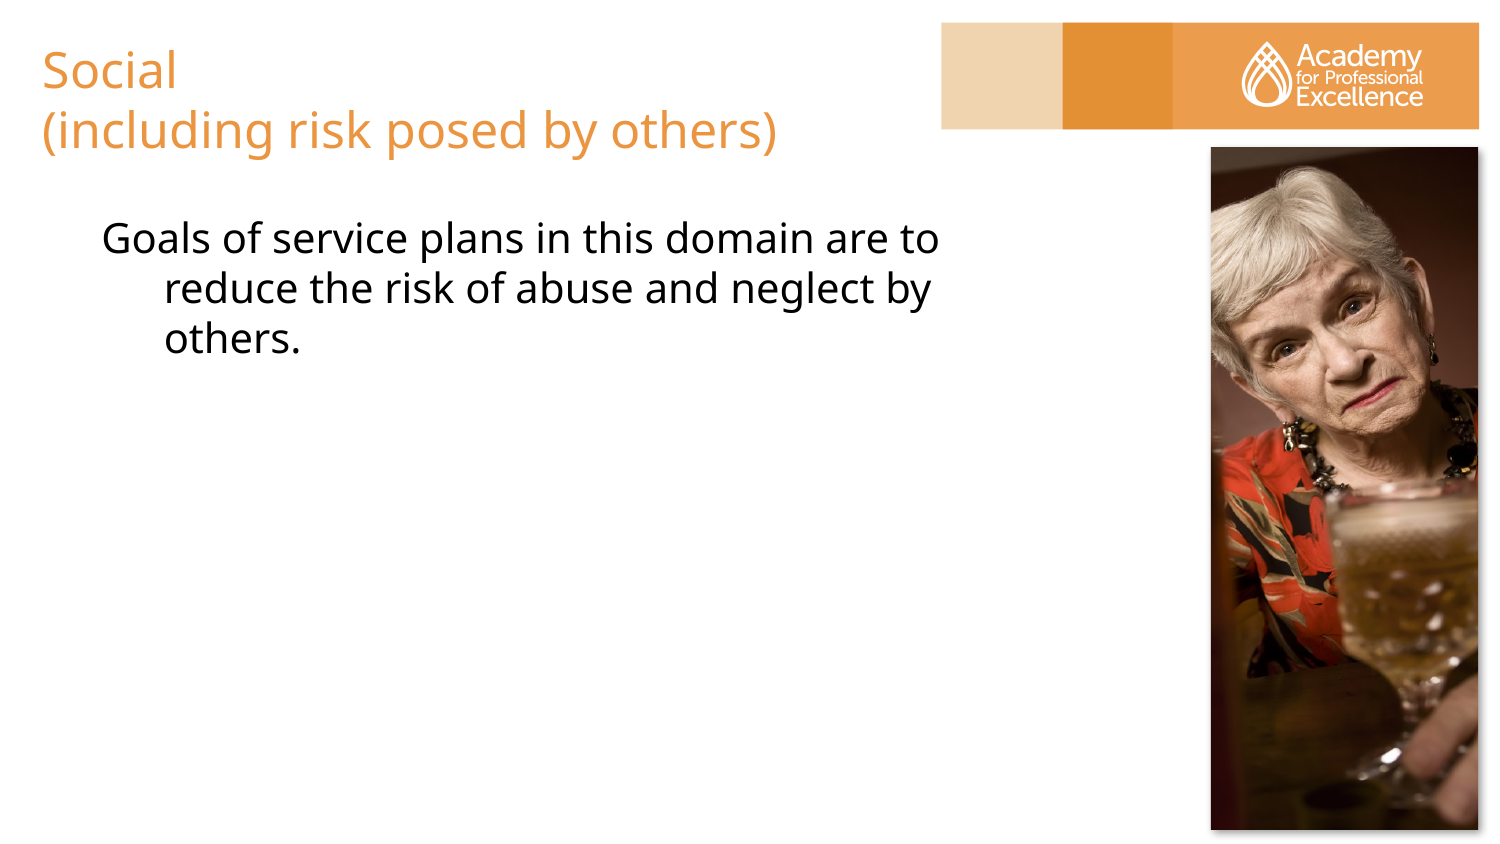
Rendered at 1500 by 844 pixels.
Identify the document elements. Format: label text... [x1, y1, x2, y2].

title Social (including risk posed by others) [27, 28, 1378, 170]
list Goals of service plans in this domain are to reduce the risk of abuse and neglect by others. [73, 197, 979, 826]
picture [1210, 147, 1479, 831]
picture [1378, 39, 1429, 112]
